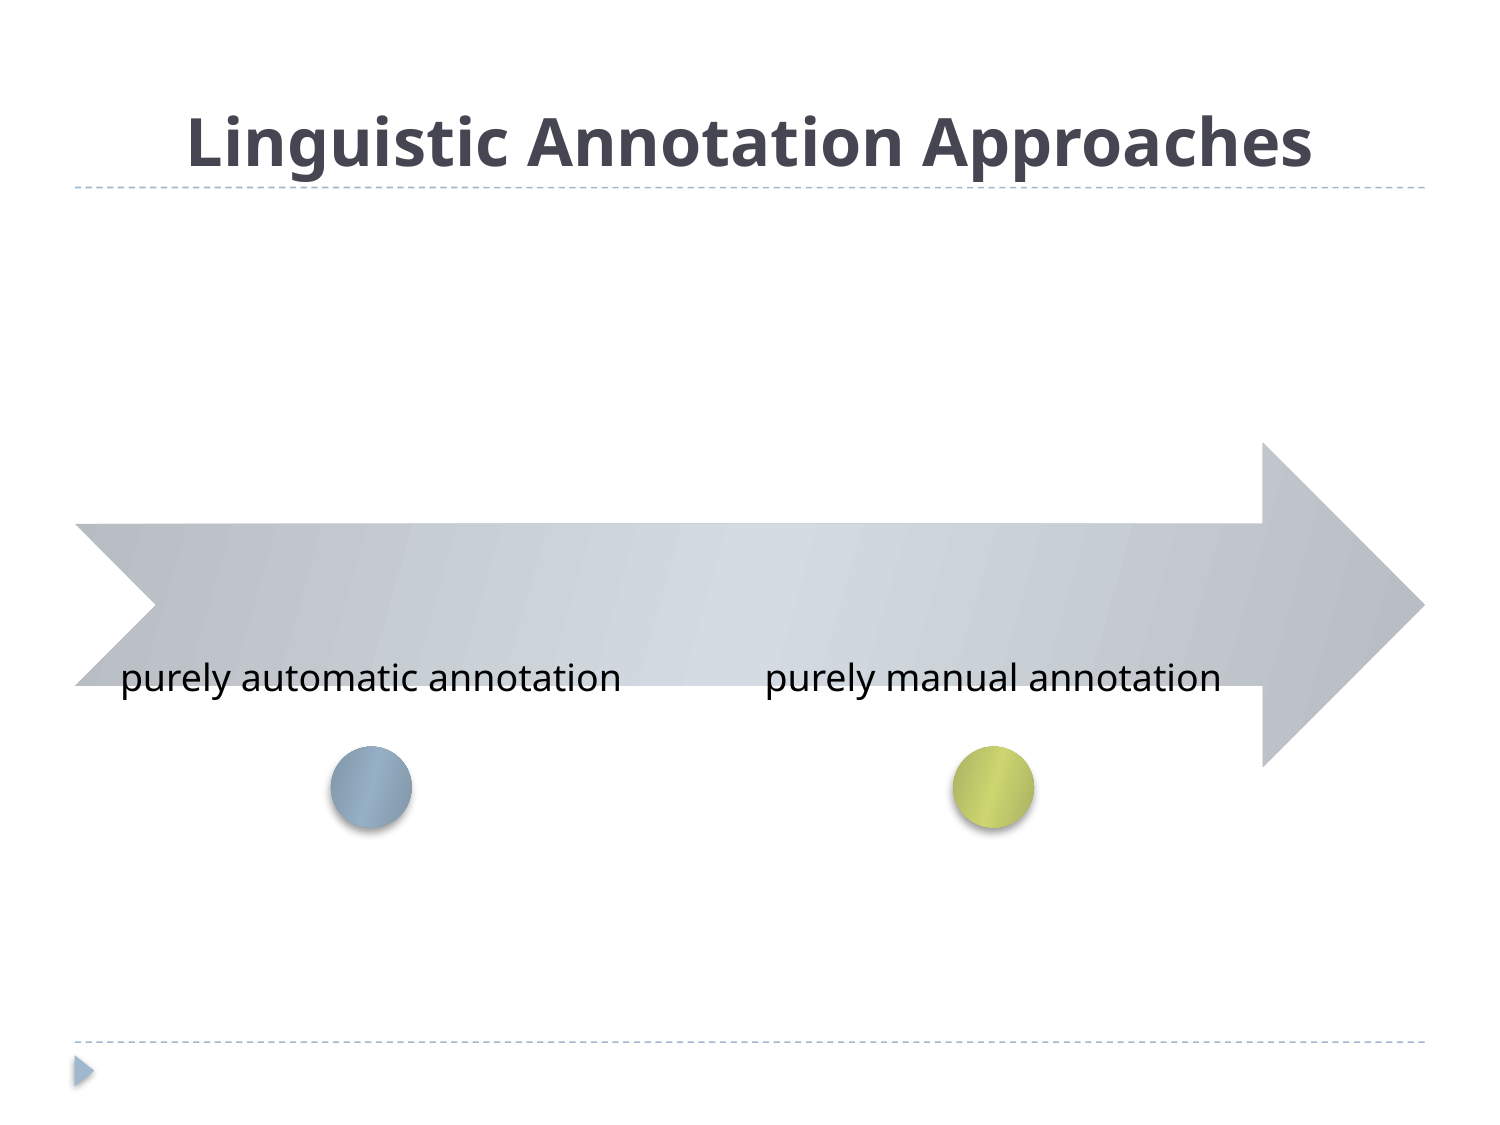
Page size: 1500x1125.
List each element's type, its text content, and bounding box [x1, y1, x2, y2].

title Linguistic Annotation Approaches [75, 24, 1425, 188]
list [74, 199, 1426, 1011]
